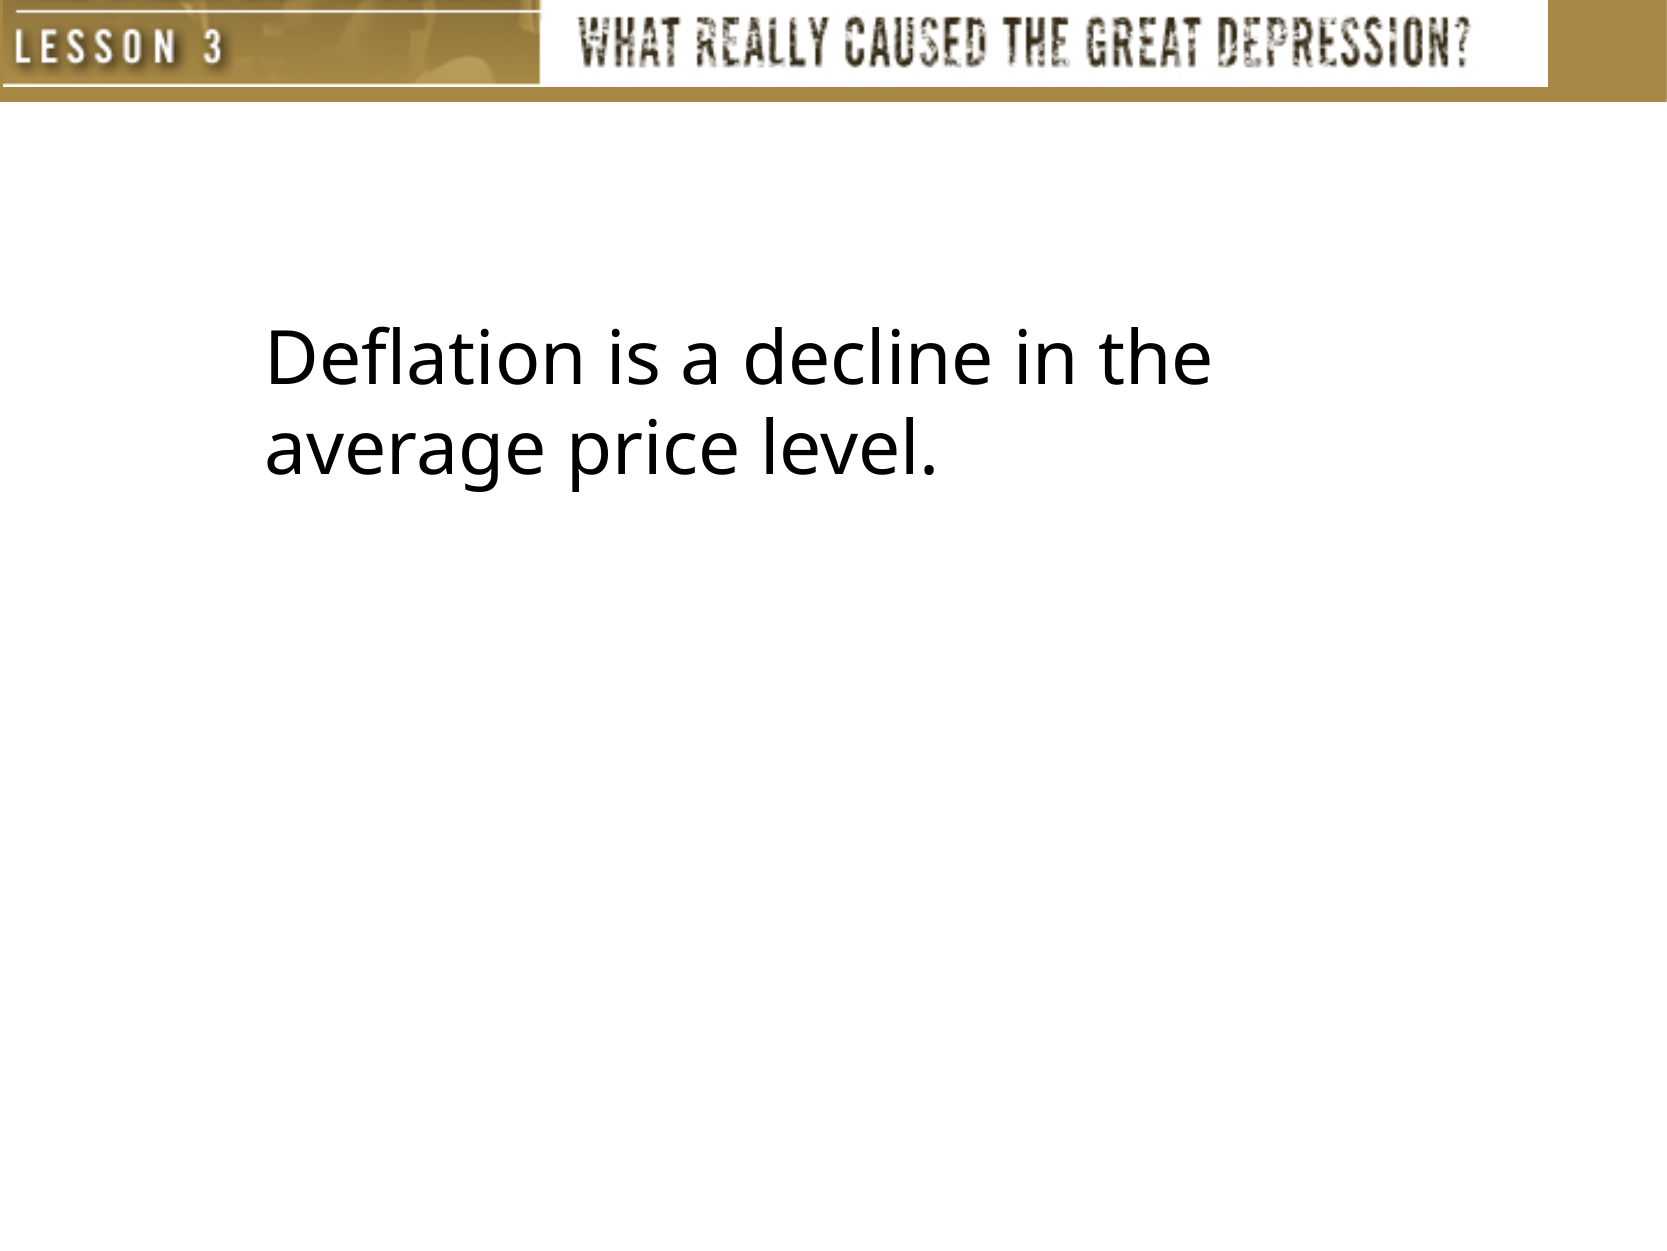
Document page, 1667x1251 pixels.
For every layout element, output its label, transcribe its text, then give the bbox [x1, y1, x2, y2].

picture [3, 0, 1548, 87]
text_box Deflation is a decline in the average price level. [249, 302, 1517, 497]
